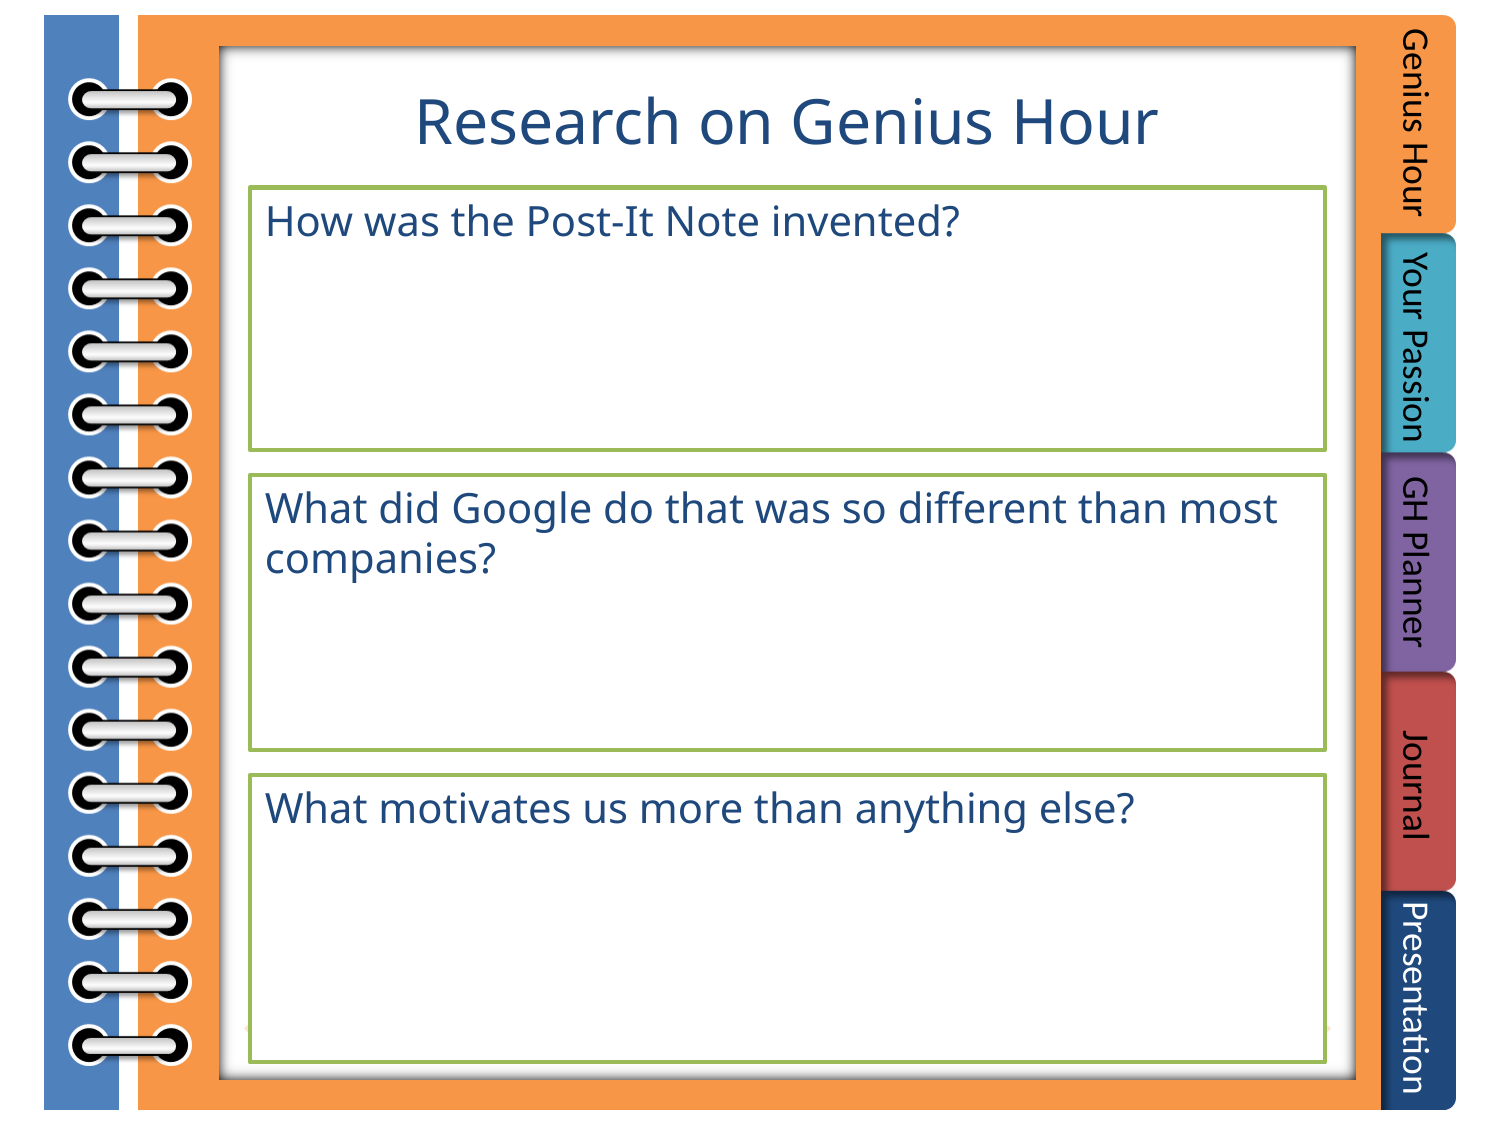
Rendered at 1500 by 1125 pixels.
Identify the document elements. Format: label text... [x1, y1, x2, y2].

text_box Research on Genius Hour [287, 75, 1288, 165]
text_box [248, 185, 1327, 452]
text_box What motivates us more than anything else? [249, 774, 1325, 840]
text_box [248, 773, 1327, 1064]
text_box What did Google do that was so different than most companies? [249, 474, 1325, 590]
text_box [248, 473, 1327, 752]
picture [43, 14, 1457, 1111]
text_box How was the Post-It Note invented? [249, 187, 1325, 253]
